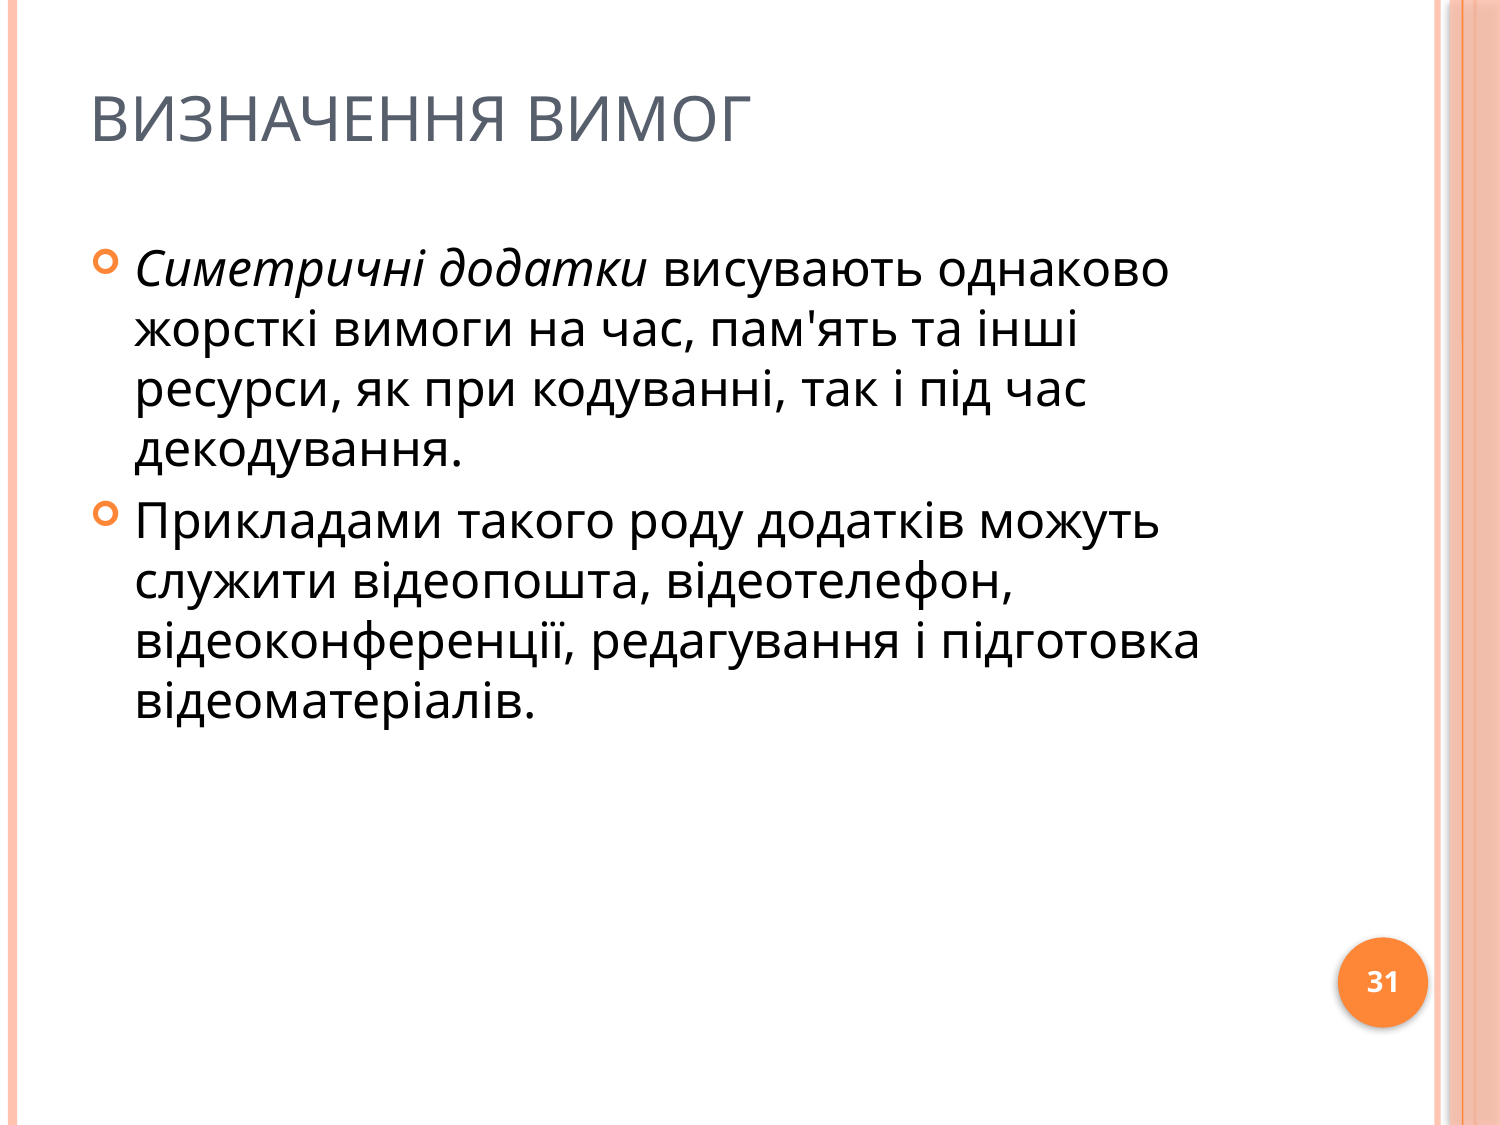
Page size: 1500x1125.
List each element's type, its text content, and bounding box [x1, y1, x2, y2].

list Симетричні додатки висувають однаково жорсткі вимоги на час, пам'ять та інші ресурси, як при кодуванні, так і під час декодування. Прикладами такого роду додатків можуть служити відеопошта, відеотелефон, відеоконференції, редагування і підготовка відеоматеріалів. [75, 228, 1300, 752]
title Визначення вимог [75, 45, 1300, 161]
slide_number 31 [1333, 940, 1434, 1026]
